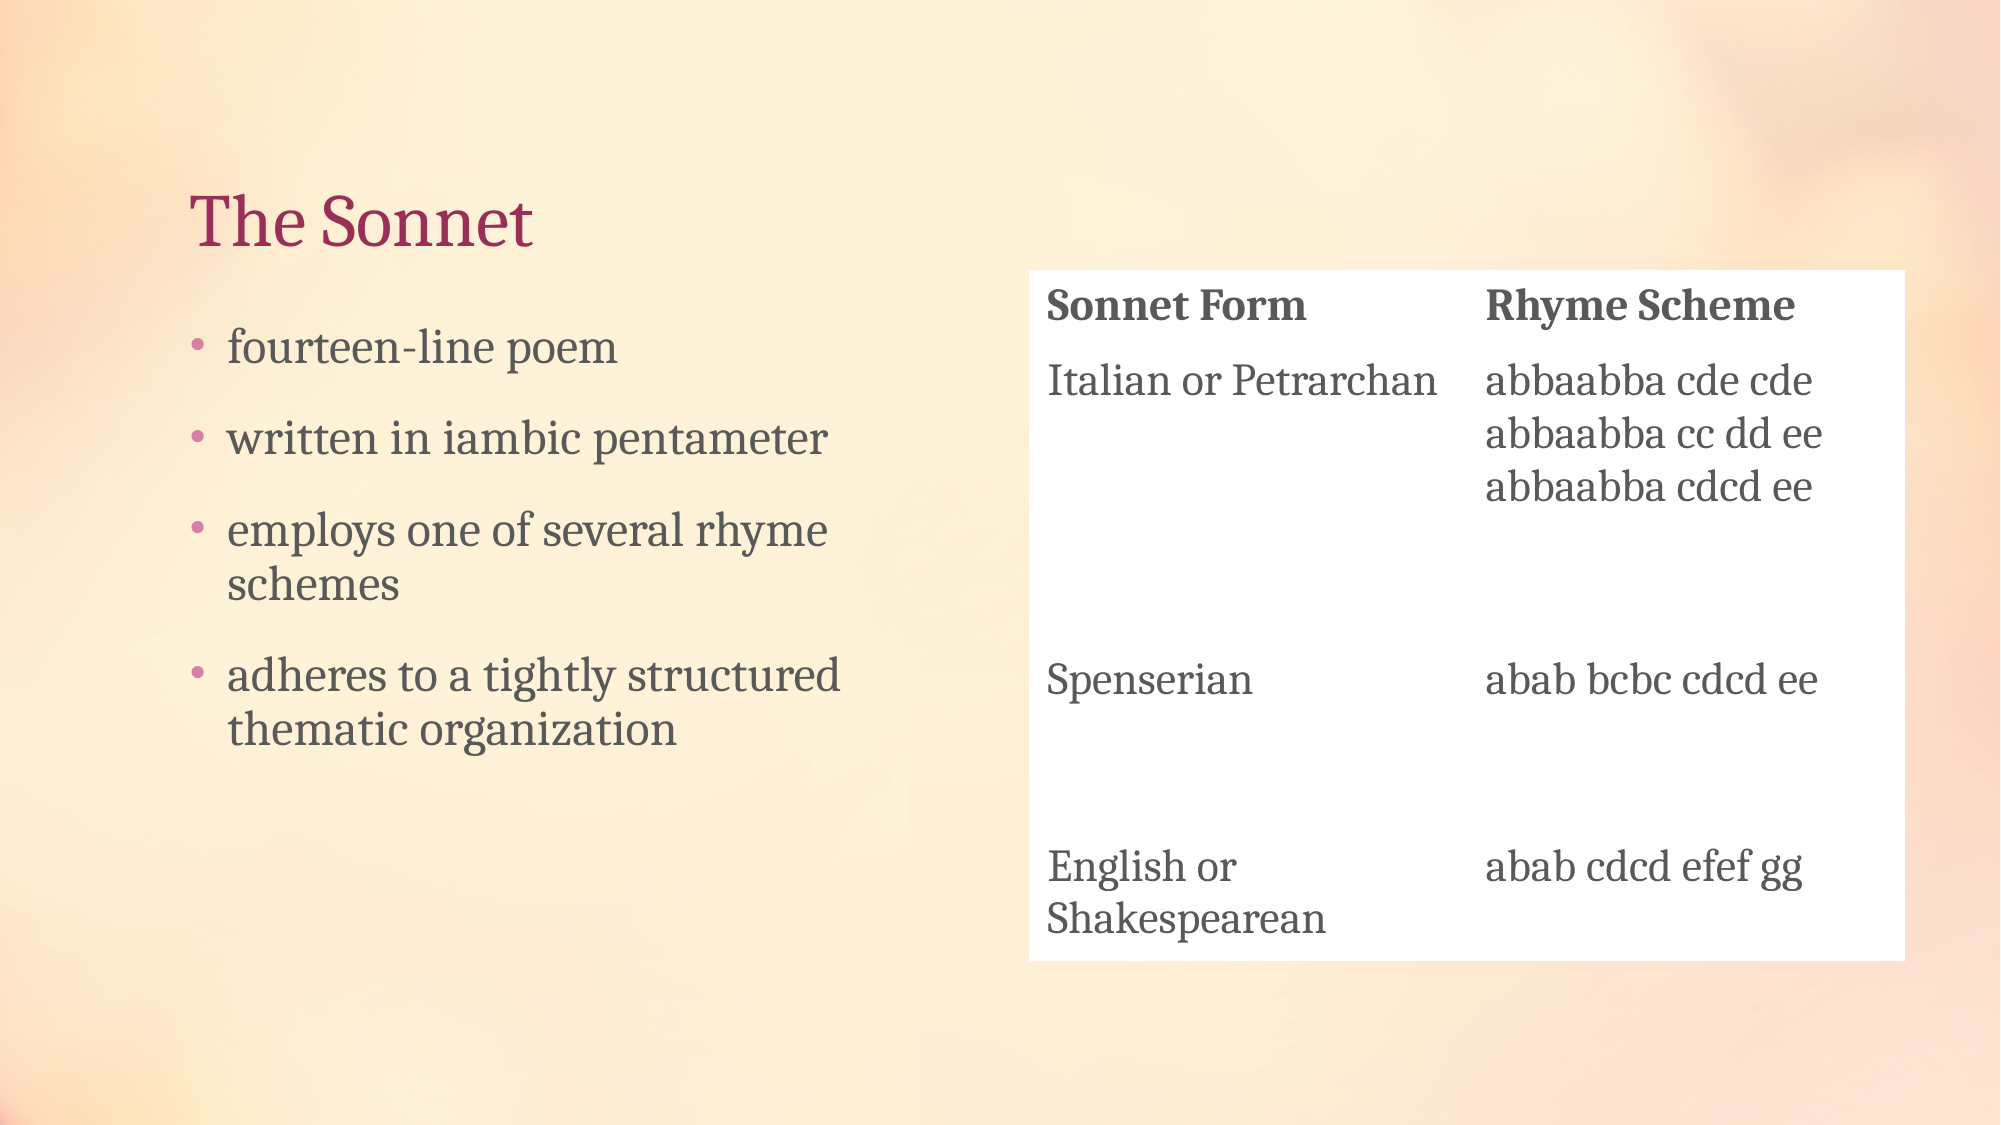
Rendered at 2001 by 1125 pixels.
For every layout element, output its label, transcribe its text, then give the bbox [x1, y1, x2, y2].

list fourteen-line poem written in iambic pentameter employs one of several rhyme schemes adheres to a tightly structured thematic organization [174, 312, 963, 1014]
table_cell abab cdcd efef gg [1467, 830, 1905, 961]
table_cell abbaabba cde cde abbaabba cc dd ee abbaabba cdcd ee [1467, 345, 1905, 644]
picture [0, 0, 2001, 1125]
table_header Sonnet Form [1029, 270, 1467, 345]
table_cell Italian or Petrarchan [1029, 345, 1467, 644]
title The Sonnet [174, 75, 1825, 271]
table_cell Spenserian [1029, 644, 1467, 830]
table_cell English or Shakespearean [1029, 830, 1467, 961]
table_cell abab bcbc cdcd ee [1467, 644, 1905, 830]
table_header Rhyme Scheme [1467, 270, 1905, 345]
